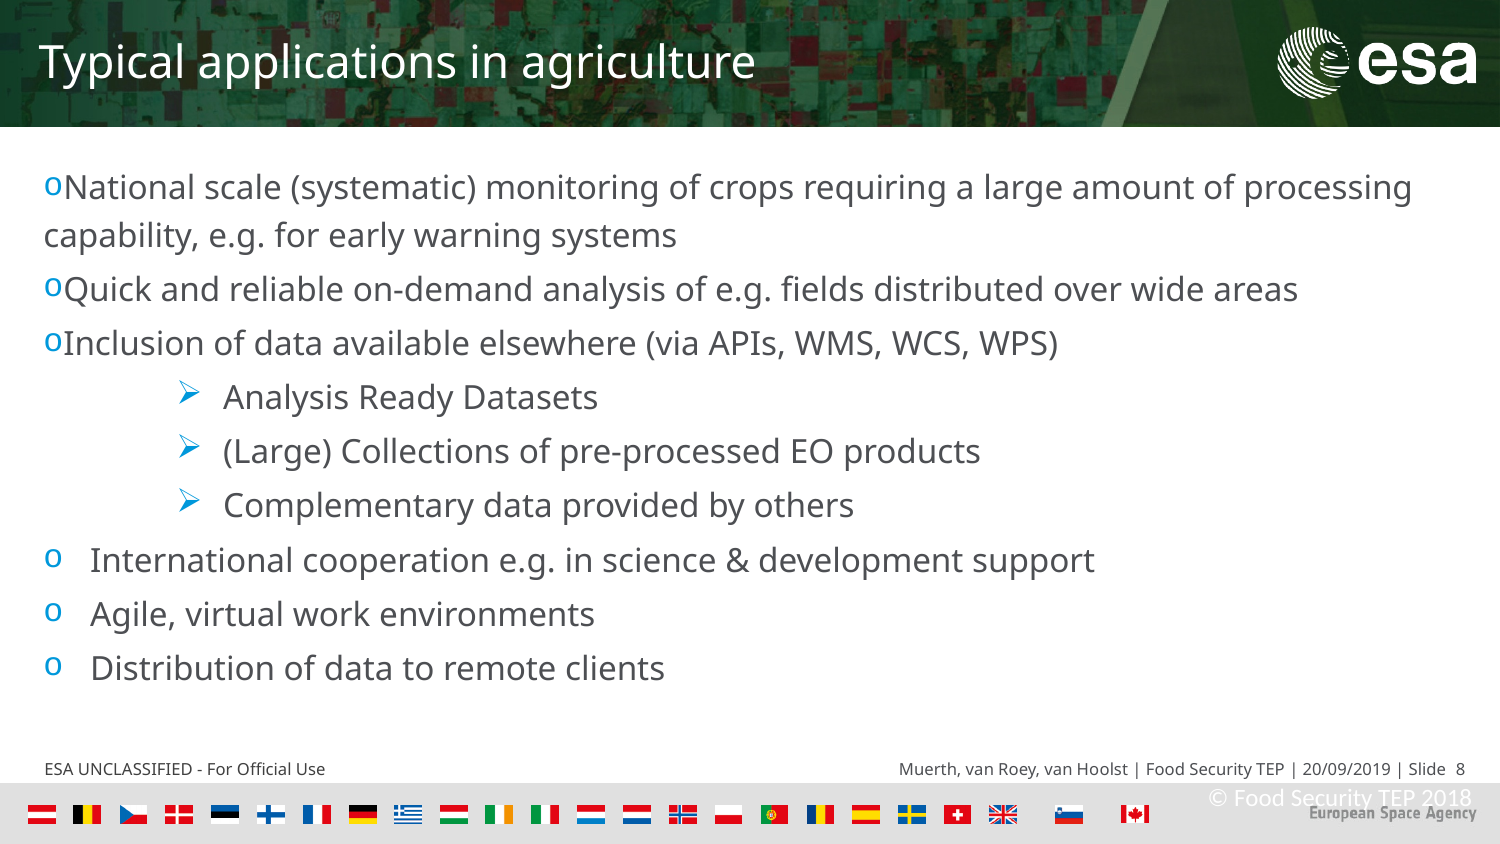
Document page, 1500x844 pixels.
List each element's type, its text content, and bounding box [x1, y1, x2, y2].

list National scale (systematic) monitoring of crops requiring a large amount of processing capability, e.g. for early warning systems Quick and reliable on-demand analysis of e.g. fields distributed over wide areas Inclusion of data available elsewhere (via APIs, WMS, WCS, WPS) Analysis Ready Datasets (Large) Collections of pre-processed EO products Complementary data provided by others International cooperation e.g. in science & development support Agile, virtual work environments Distribution of data to remote clients [28, 151, 1464, 747]
title Typical applications in agriculture [23, 24, 1201, 96]
picture [0, 783, 1500, 844]
picture [0, 0, 1500, 127]
